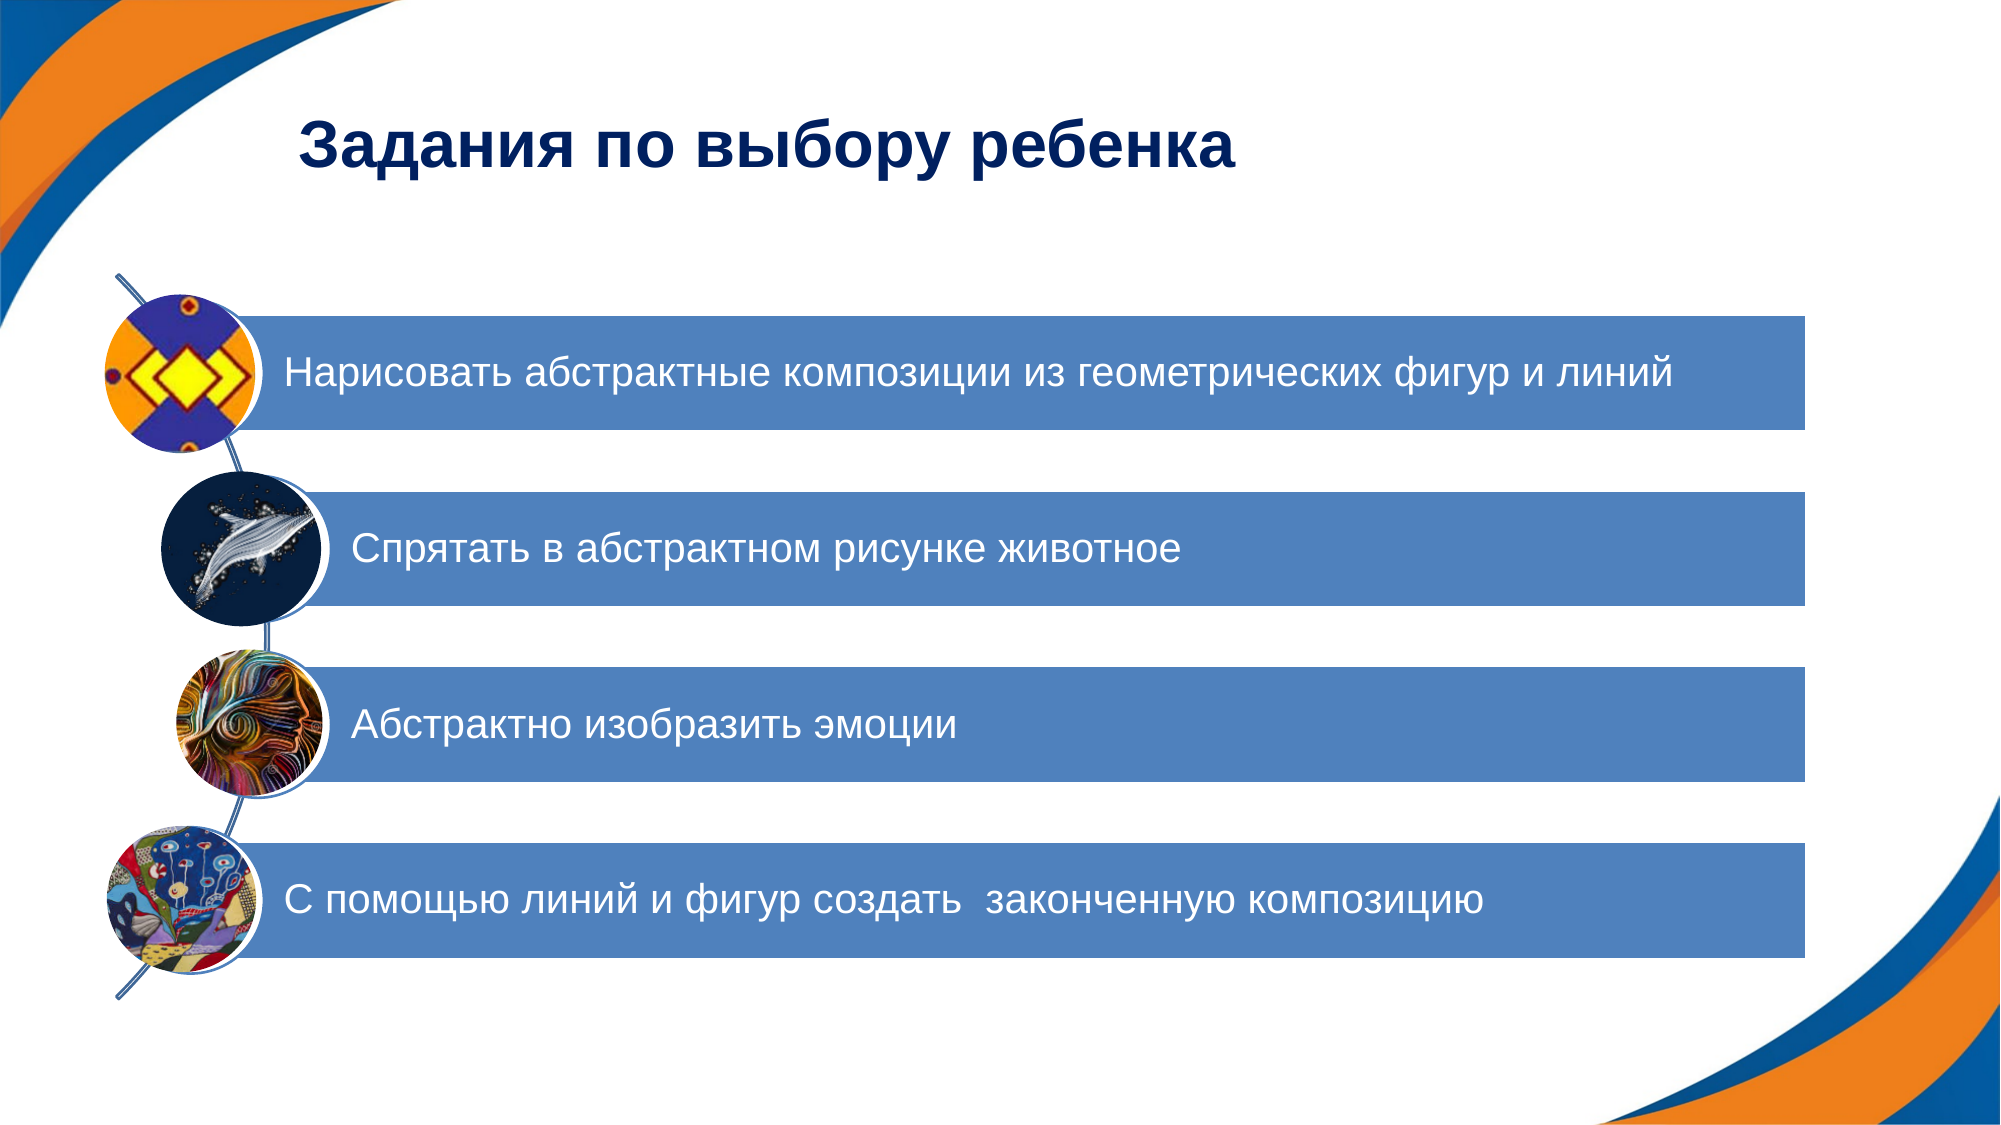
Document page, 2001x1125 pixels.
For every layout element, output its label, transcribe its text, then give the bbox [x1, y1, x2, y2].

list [104, 255, 1818, 1018]
picture [0, 0, 2000, 1125]
title Задания по выбору ребенка [283, 83, 1639, 198]
